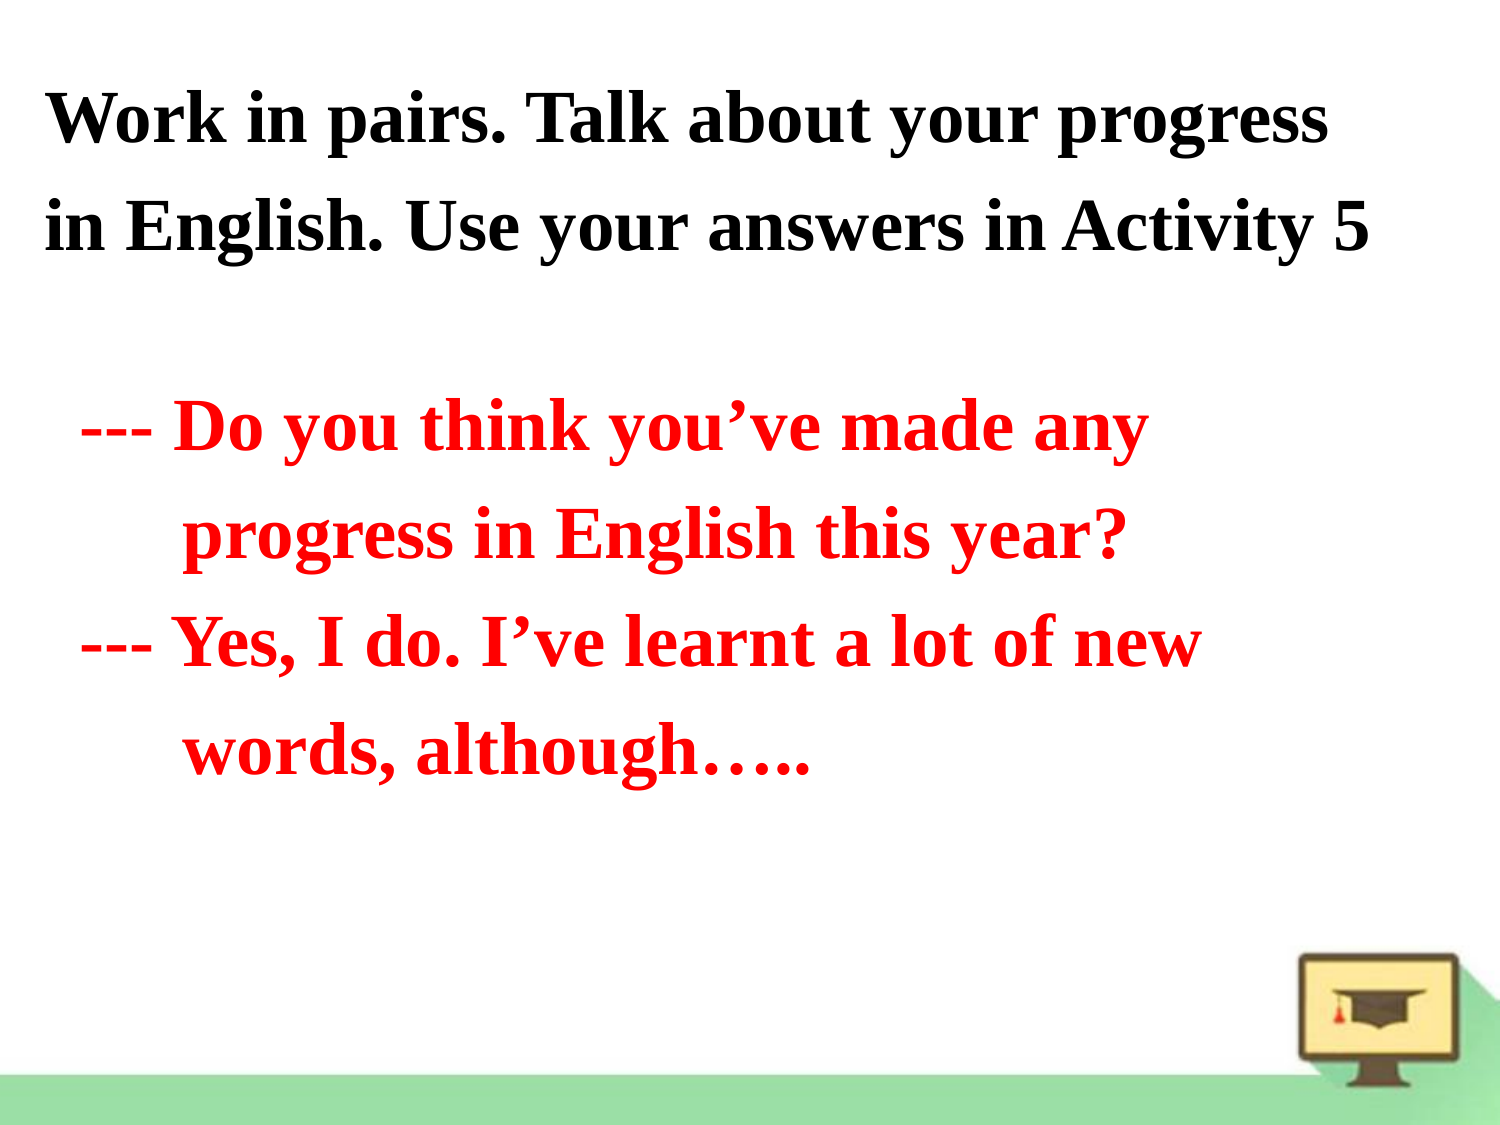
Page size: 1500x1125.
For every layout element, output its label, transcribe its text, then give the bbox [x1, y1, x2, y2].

text_box Work in pairs. Talk about your progress in English. Use your answers in Activity 5 [29, 42, 1418, 274]
picture [0, 0, 1500, 1125]
text_box --- Do you think you’ve made any progress in English this year? --- Yes, I do. I’ve learnt a lot of new words, although….. [64, 349, 1436, 797]
